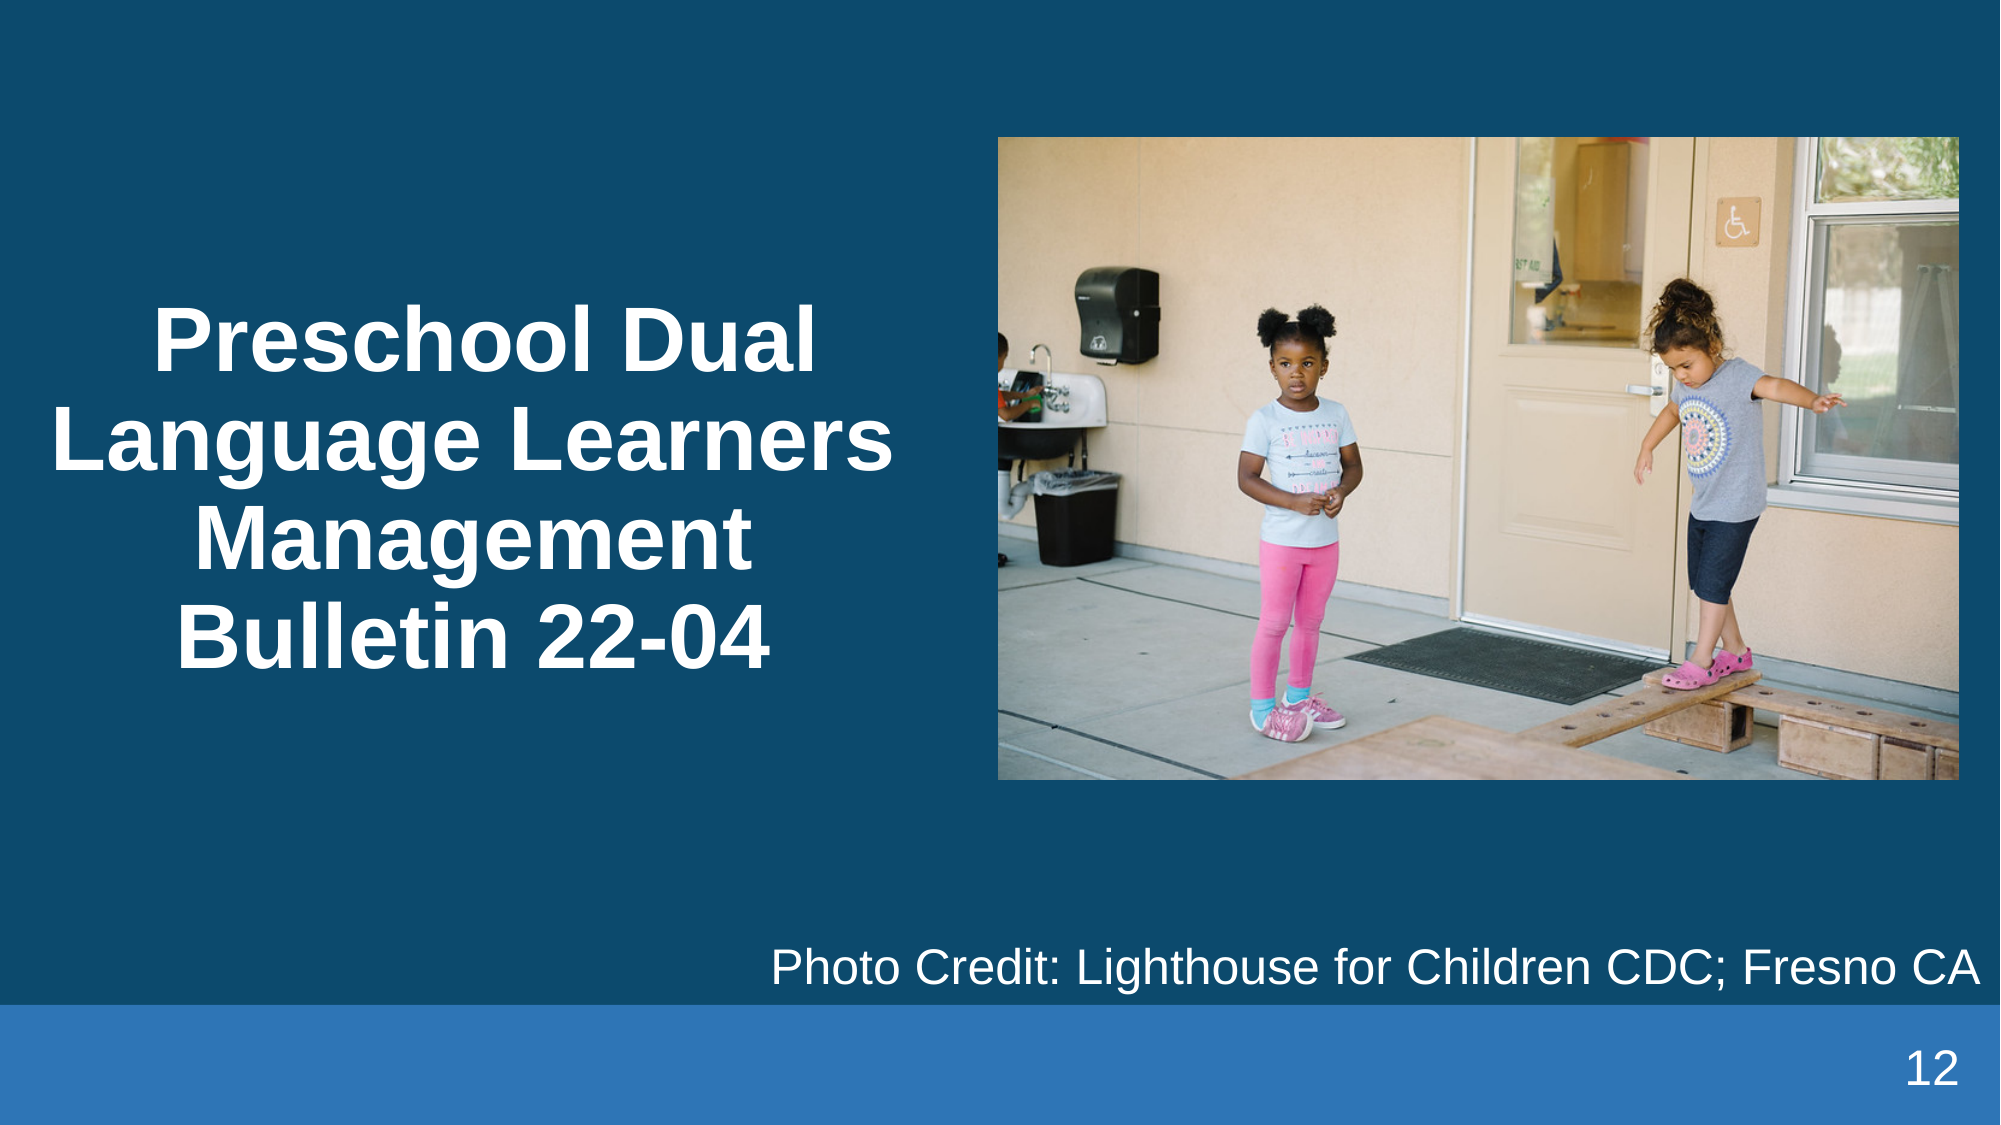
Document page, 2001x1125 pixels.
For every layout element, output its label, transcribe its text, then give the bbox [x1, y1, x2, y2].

slide_number 12 [1524, 1035, 1975, 1095]
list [998, 137, 1959, 780]
list Photo Credit: Lighthouse for Children CDC; Fresno CA [755, 934, 2000, 1025]
title Preschool Dual Language Learners Management Bulletin 22-04 [18, 129, 929, 852]
